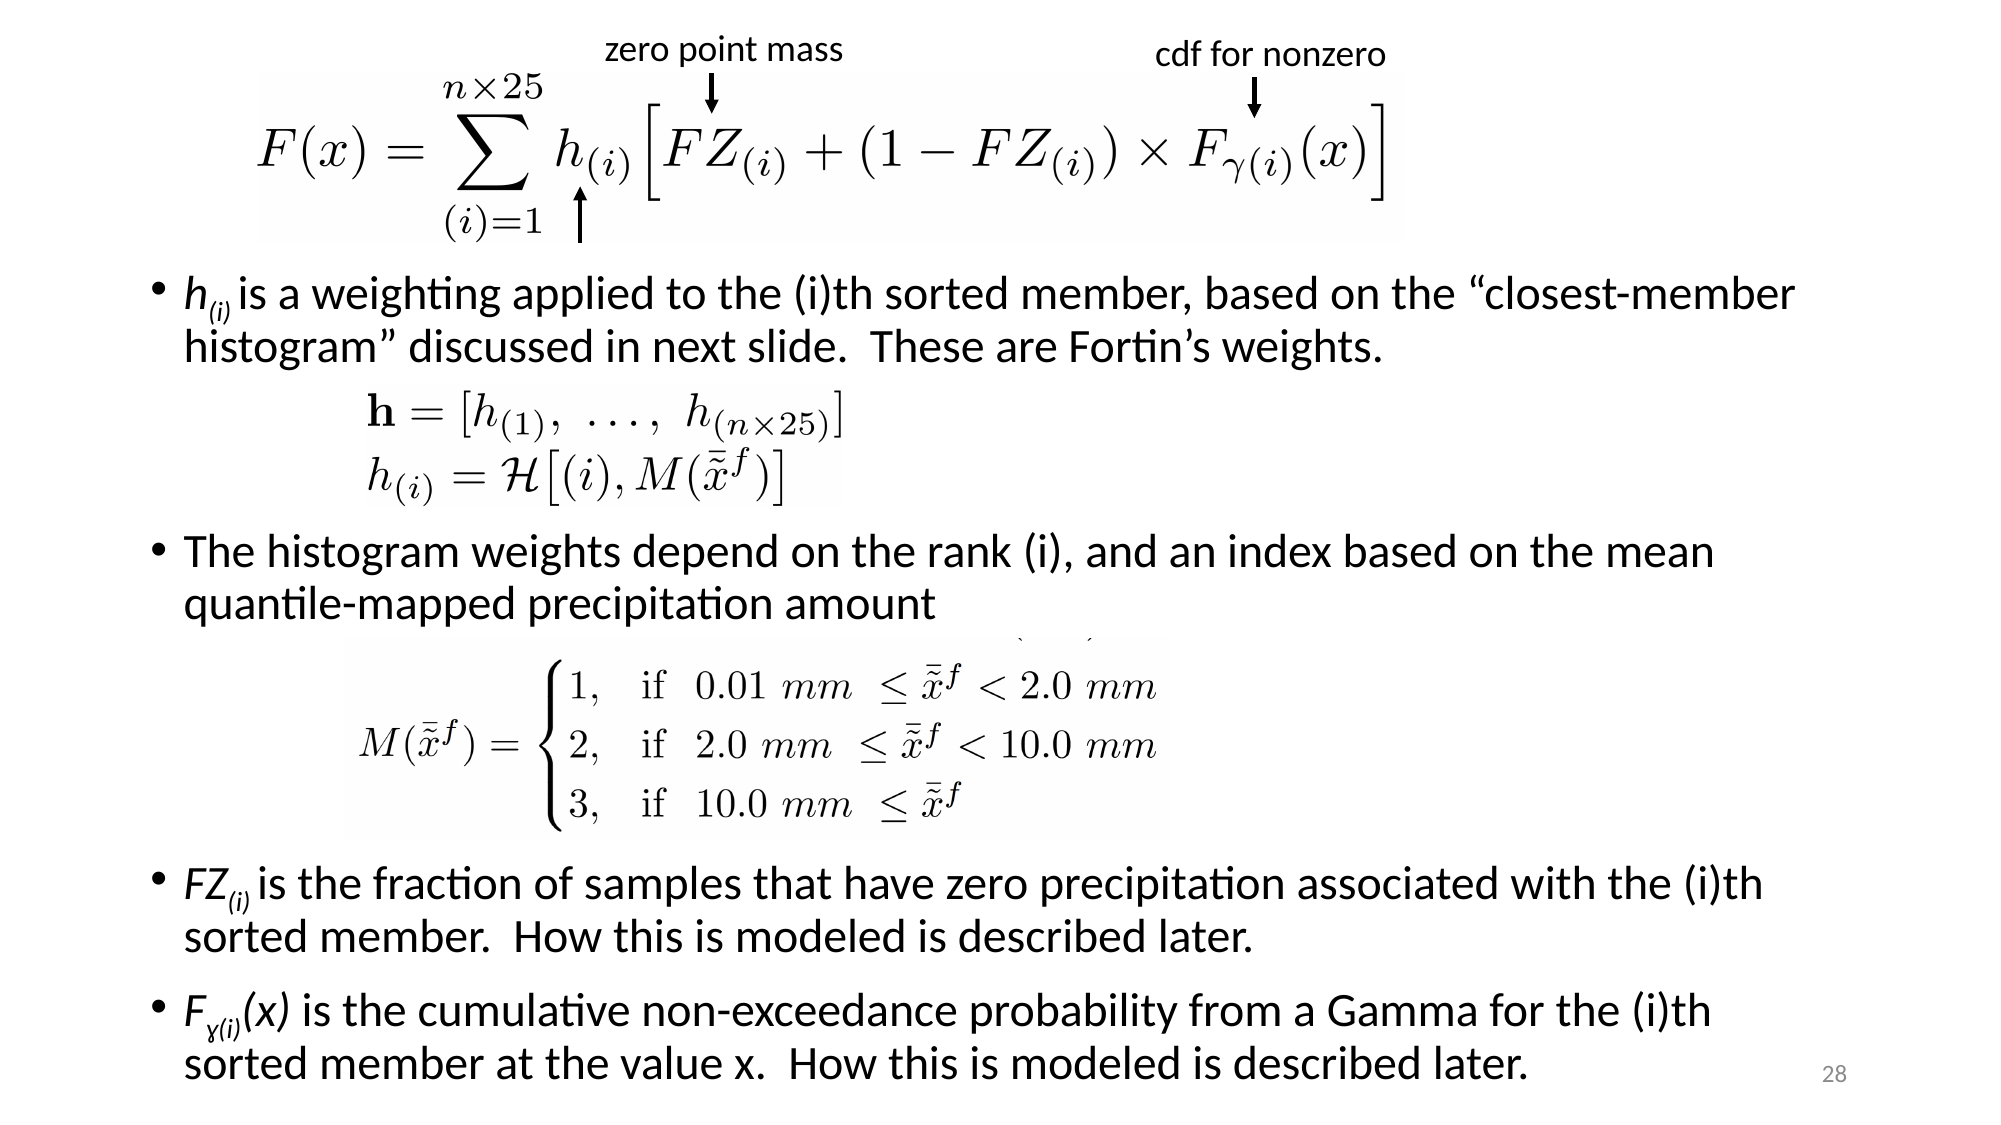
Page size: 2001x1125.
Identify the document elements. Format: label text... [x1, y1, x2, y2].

text_box cdf for nonzero [1140, 21, 1402, 72]
picture [344, 638, 1171, 841]
picture [367, 385, 844, 509]
text_box zero point mass [589, 16, 859, 72]
slide_number 28 [1412, 1042, 1863, 1103]
list h(i) is a weighting applied to the (i)th sorted member, based on the “closest-member histogram” discussed in next slide. These are Fortin’s weights. The histogram weights depend on the rank (i), and an index based on the mean quantile-mapped precipitation amount FZ(i) is the fraction of samples that have zero precipitation associated with the (i)th sorted member. How this is modeled is described later. Fɣ(i)(x) is the cumulative non-exceedance probability from a Gamma for the (i)th sorted member at the value x. How this is modeled is described later. [135, 254, 1861, 1104]
picture [257, 72, 1404, 243]
